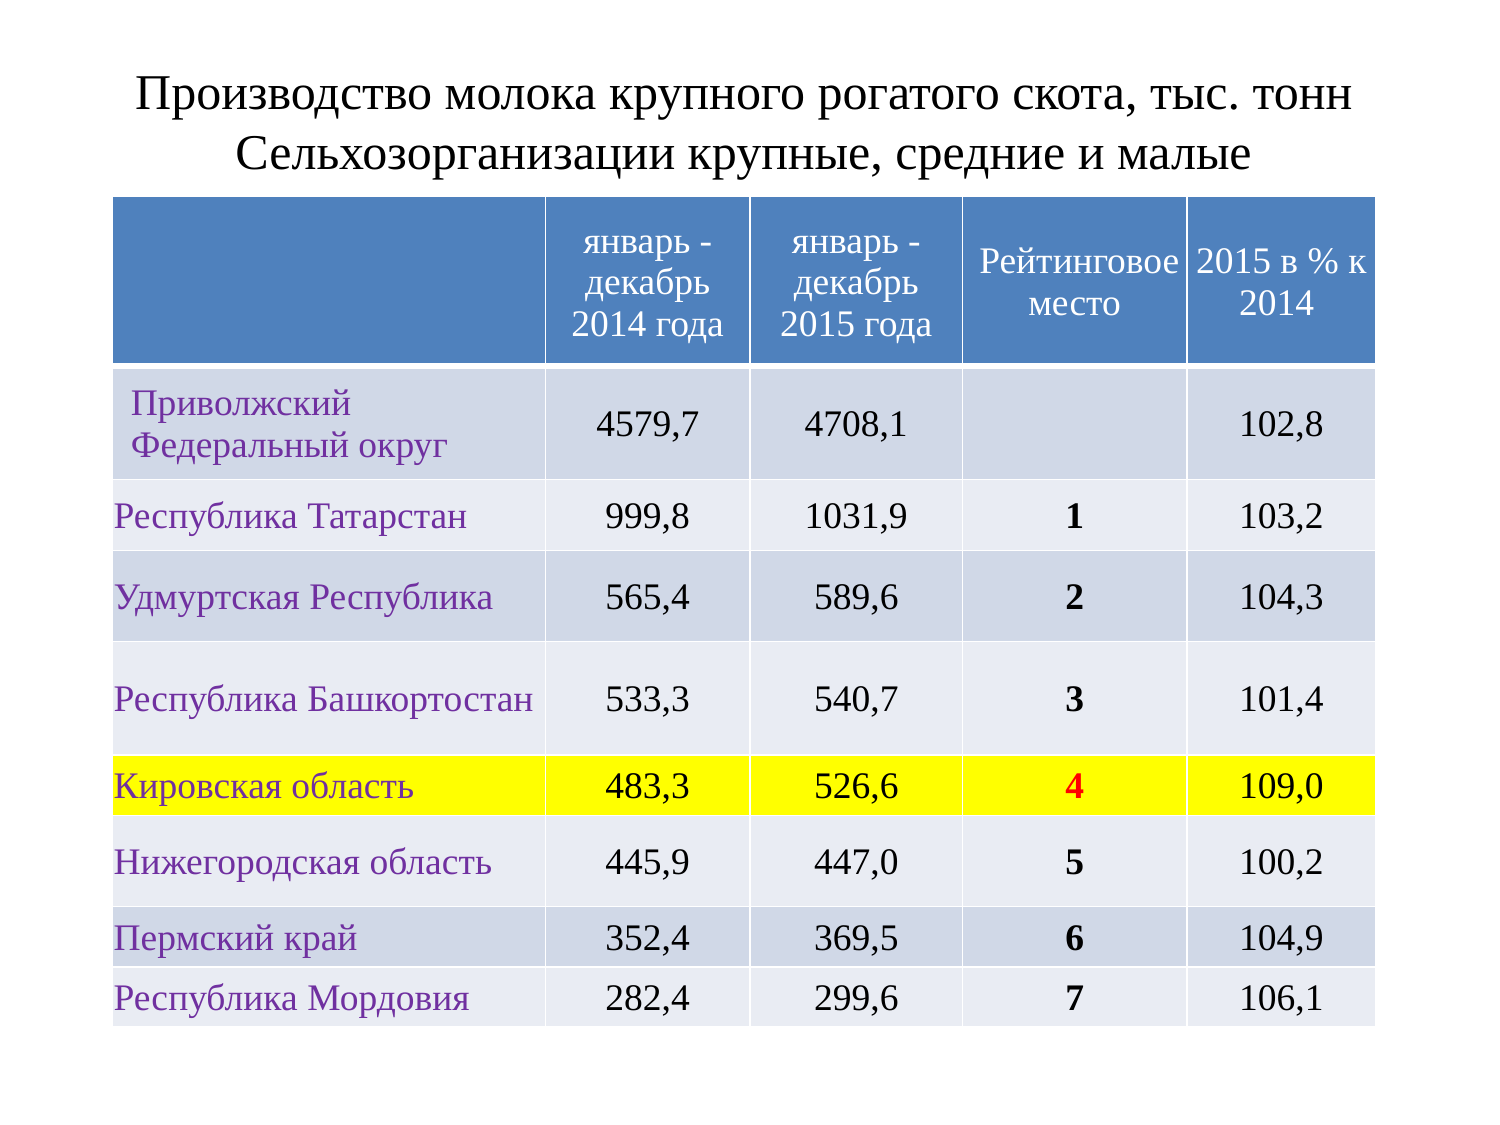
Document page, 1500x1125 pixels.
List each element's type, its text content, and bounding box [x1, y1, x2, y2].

table_cell Республика Татарстан [113, 480, 545, 550]
table_cell 589,6 [751, 551, 962, 641]
table_cell 5 [963, 816, 1186, 906]
table_cell Пермский край [113, 907, 545, 966]
table_cell 6 [963, 907, 1186, 966]
table_cell 369,5 [751, 907, 962, 966]
table_cell Республика Башкортостан [113, 642, 545, 754]
table_cell Нижегородская область [113, 816, 545, 906]
table_cell 483,3 [546, 756, 749, 815]
table_header [113, 197, 545, 363]
table_cell 282,4 [546, 968, 749, 1026]
table_cell 7 [963, 968, 1186, 1026]
table_header январь - декабрь 2015 года [751, 197, 962, 363]
table_cell 526,6 [751, 756, 962, 815]
table_cell 540,7 [751, 642, 962, 754]
table_cell 999,8 [546, 480, 749, 550]
title Производство молока крупного рогатого скота, тыс. тонн Сельхозорганизации крупные, средние и малые [112, 30, 1388, 209]
table_cell 104,3 [1188, 551, 1375, 641]
table_cell 101,4 [1188, 642, 1375, 754]
table_cell 4 [963, 756, 1186, 815]
table_cell 1031,9 [751, 480, 962, 550]
table_header 2015 в % к 2014 [1188, 197, 1375, 363]
table_cell 102,8 [1188, 369, 1375, 479]
table_cell 100,2 [1188, 816, 1375, 906]
table_cell Республика Мордовия [113, 968, 545, 1026]
table_cell 299,6 [751, 968, 962, 1026]
table_cell 103,2 [1188, 480, 1375, 550]
table_cell 447,0 [751, 816, 962, 906]
table_cell 1 [963, 480, 1186, 550]
table_cell 445,9 [546, 816, 749, 906]
table_cell 3 [963, 642, 1186, 754]
table_cell 106,1 [1188, 968, 1375, 1026]
table_cell 104,9 [1188, 907, 1375, 966]
table_cell 565,4 [546, 551, 749, 641]
table_cell 533,3 [546, 642, 749, 754]
table_cell [963, 369, 1186, 479]
table_cell Кировская область [113, 756, 545, 815]
table_cell 4579,7 [546, 369, 749, 479]
table_cell 2 [963, 551, 1186, 641]
table_header январь - декабрь 2014 года [546, 197, 749, 363]
table_cell 4708,1 [751, 369, 962, 479]
table_cell Удмуртская Республика [113, 551, 545, 641]
table_cell Приволжский Федеральный округ [113, 369, 545, 479]
table_header Рейтинговое место [963, 197, 1186, 363]
table_cell 352,4 [546, 907, 749, 966]
table_cell 109,0 [1188, 756, 1375, 815]
